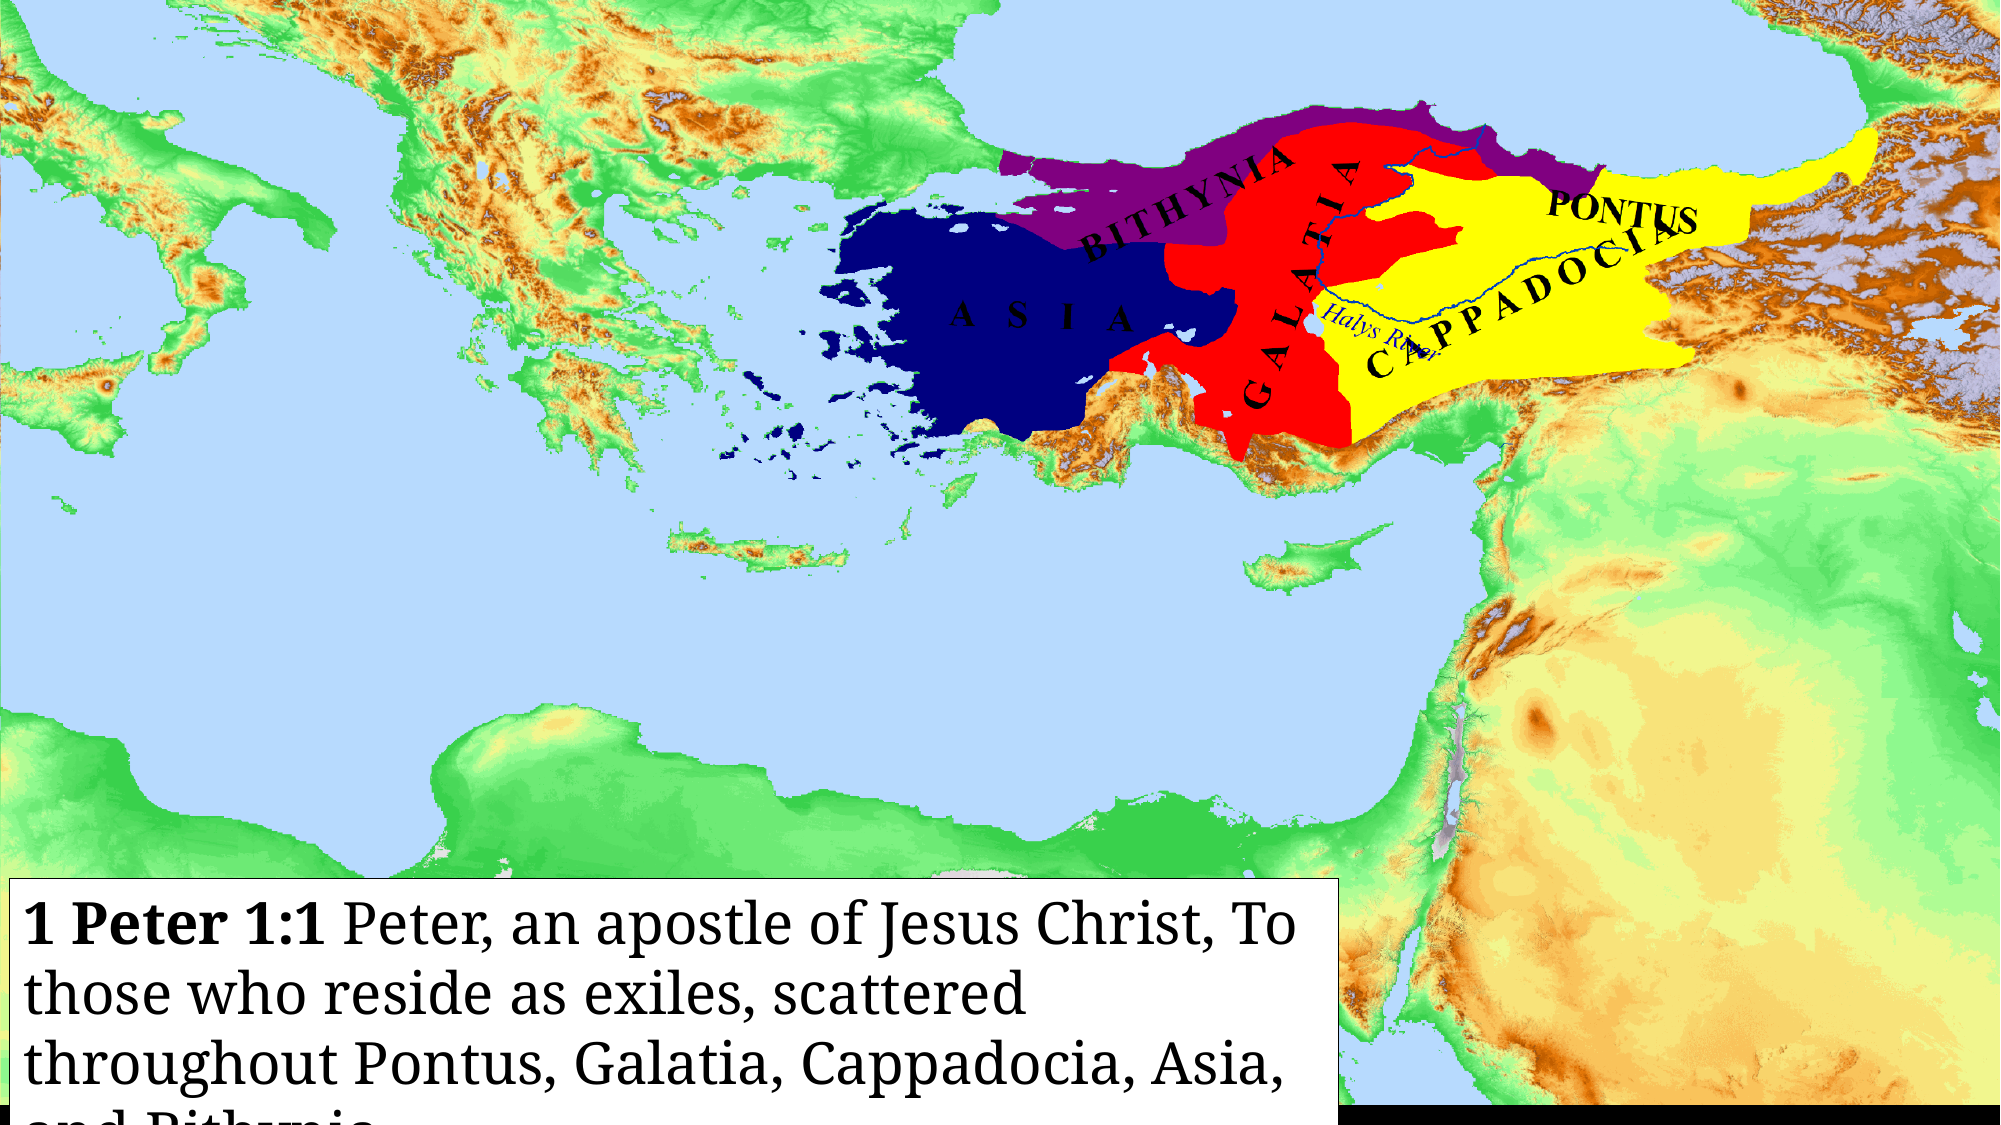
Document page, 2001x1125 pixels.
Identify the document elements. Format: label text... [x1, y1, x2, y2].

picture [0, 0, 2000, 1105]
text_box 1 Peter 1:1 Peter, an apostle of Jesus Christ, To those who reside as exiles, scattered throughout Pontus, Galatia, Cappadocia, Asia, and Bithynia… [9, 1105, 1339, 1125]
